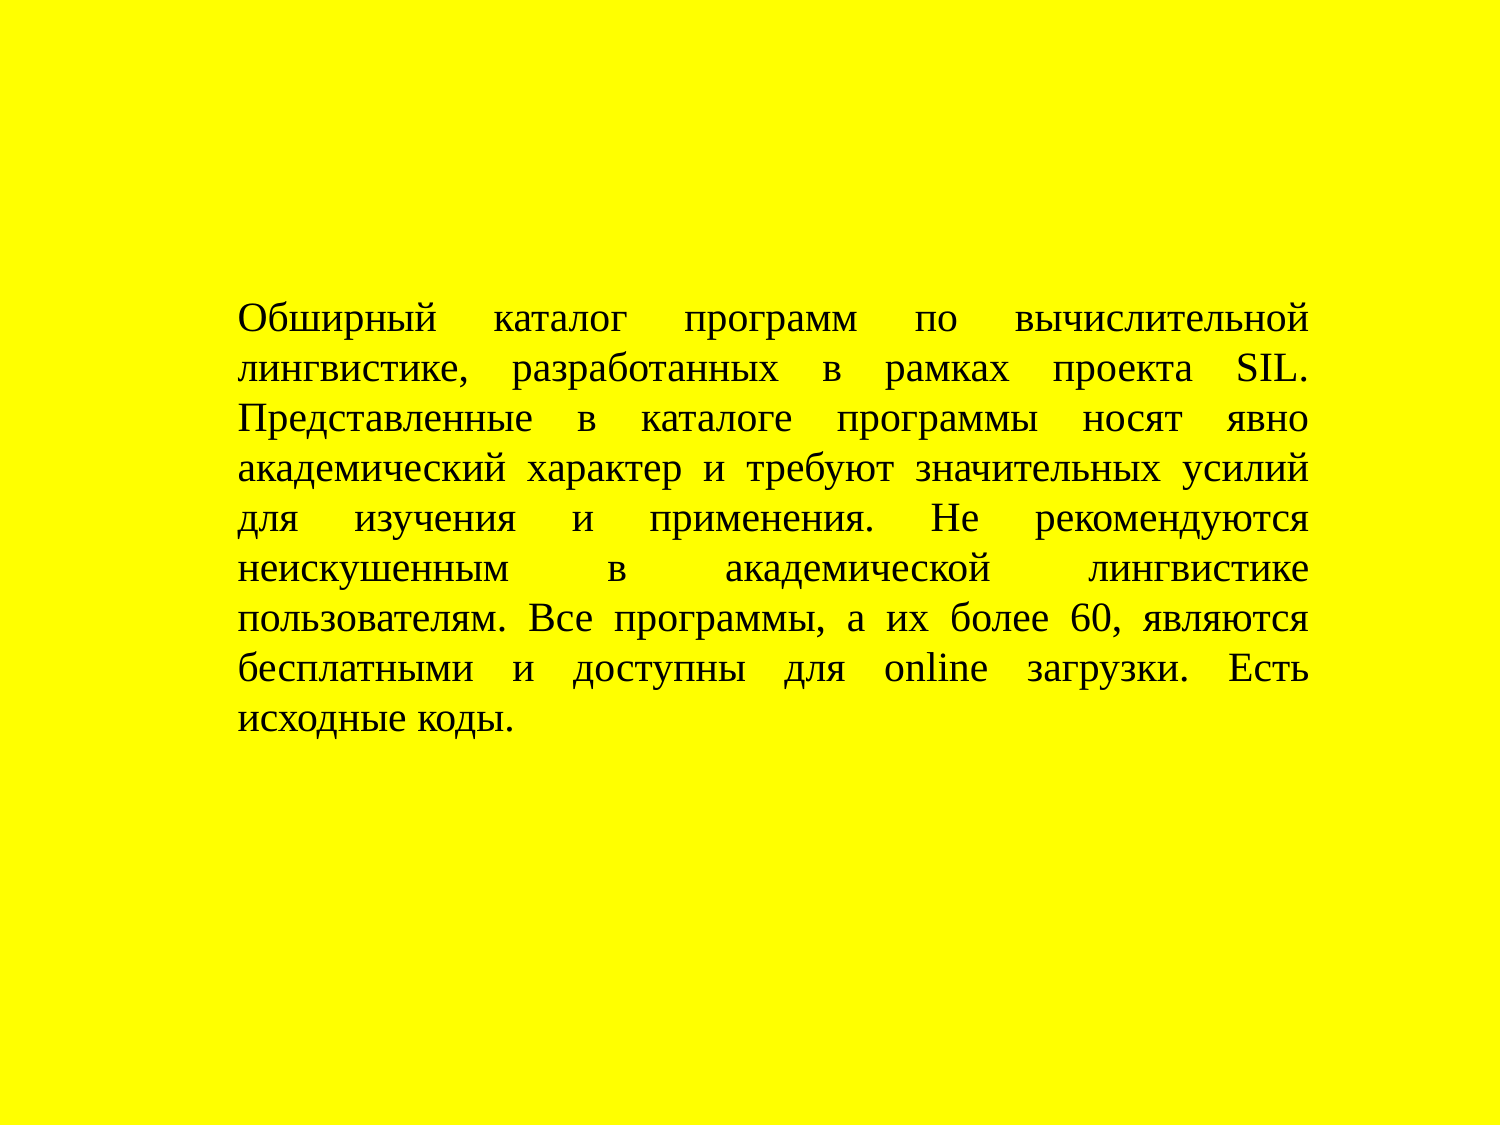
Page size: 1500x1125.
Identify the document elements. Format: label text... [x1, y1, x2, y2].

text_box Обширный каталог программ по вычислительной лингвистике, разработанных в рамках проекта SIL. Представленные в каталоге программы носят явно академический характер и требуют значительных усилий для изучения и применения. Не рекомендуются неискушенным в академической лингвистике пользователям. Все программы, а их более 60, являются бесплатными и доступны для online загрузки. Есть исходные коды. [222, 282, 1325, 748]
